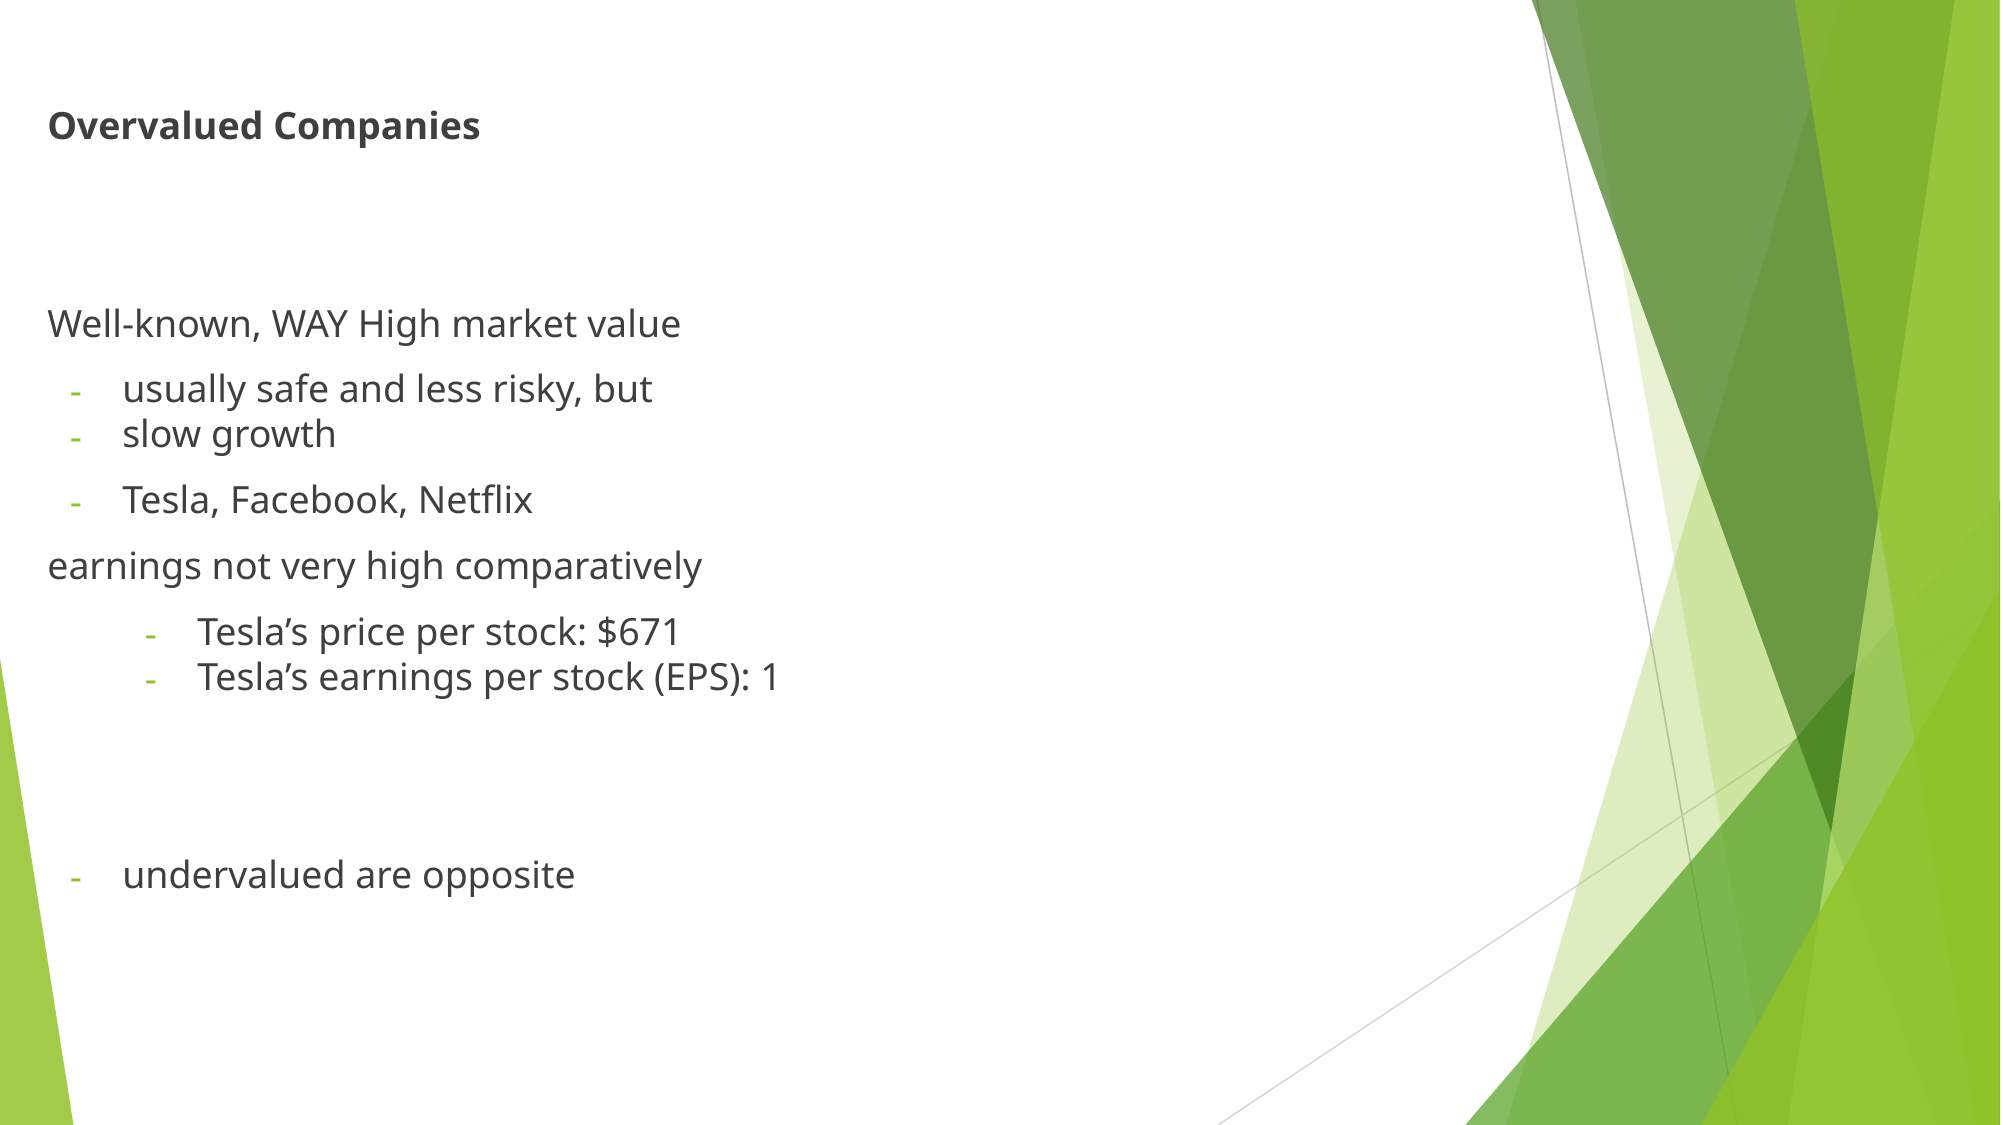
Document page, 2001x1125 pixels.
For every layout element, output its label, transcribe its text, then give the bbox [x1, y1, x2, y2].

list Overvalued Companies Well-known, WAY High market value usually safe and less risky, but slow growth Tesla, Facebook, Netflix earnings not very high comparatively Tesla’s price per stock: $671 Tesla’s earnings per stock (EPS): 1 undervalued are opposite [32, 94, 1896, 904]
